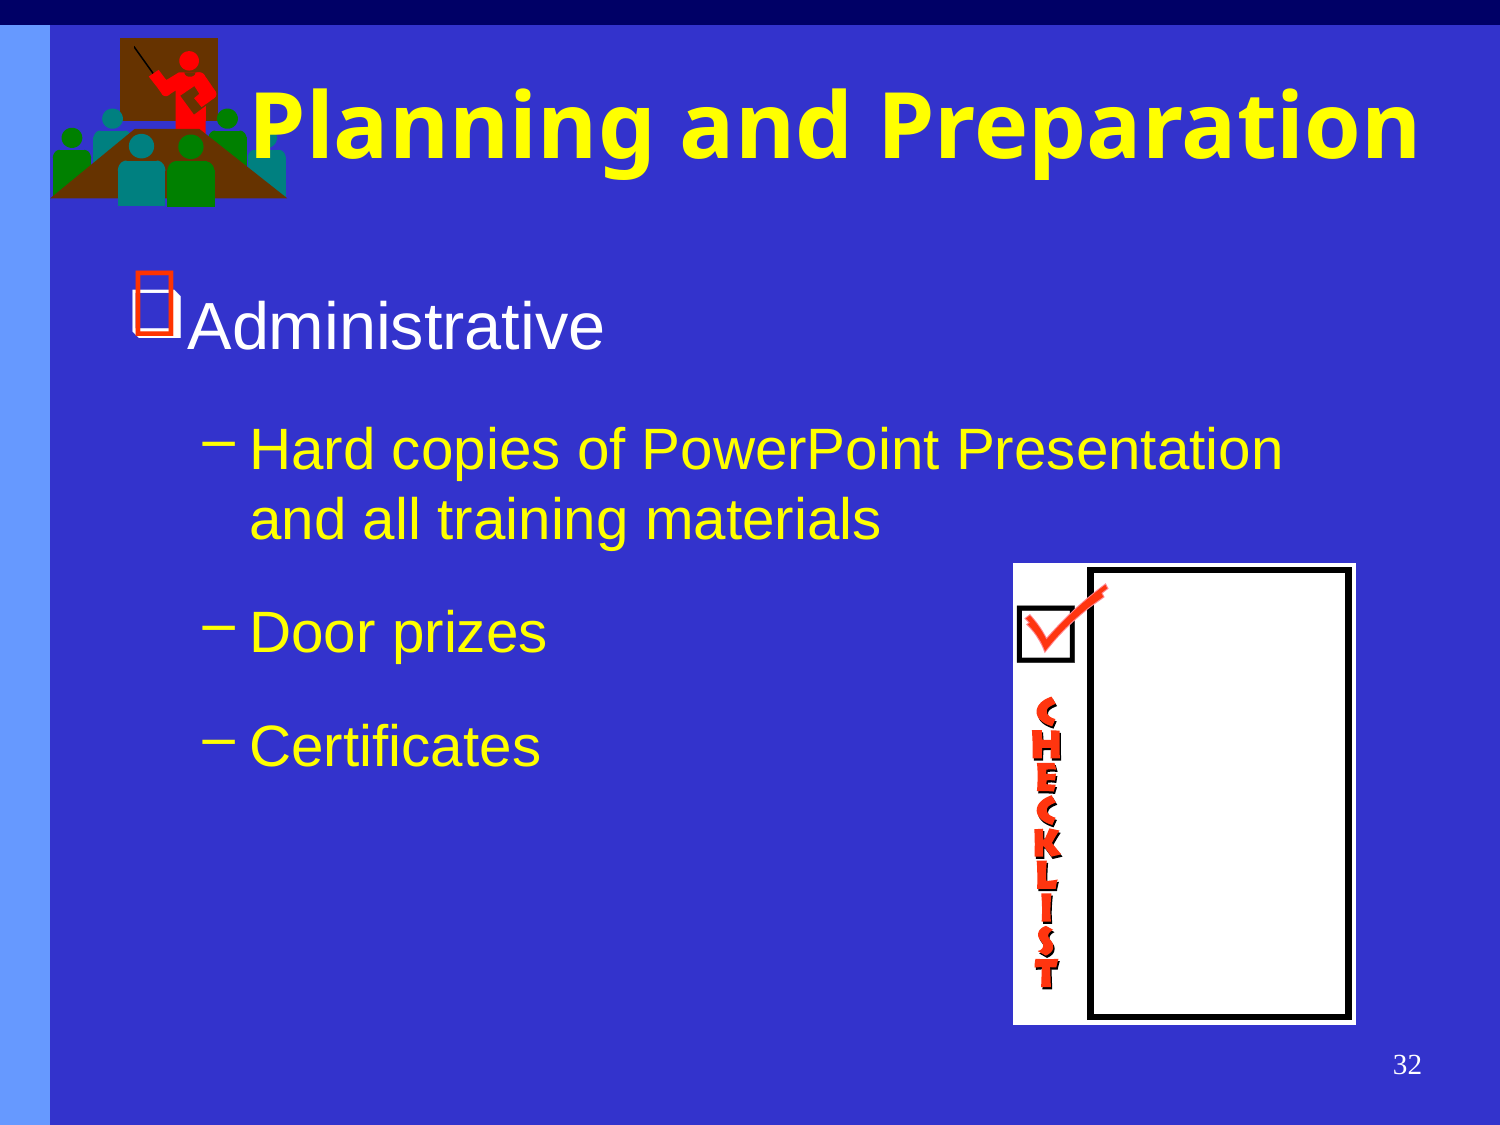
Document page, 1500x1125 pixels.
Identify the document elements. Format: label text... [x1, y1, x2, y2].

text_box  [112, 237, 513, 363]
slide_number 32 [1125, 1037, 1438, 1113]
title Planning and Preparation [162, 28, 1438, 216]
list Administrative Hard copies of PowerPoint Presentation and all training materials Door prizes Certificates [112, 275, 1388, 1100]
picture [1012, 562, 1357, 1026]
